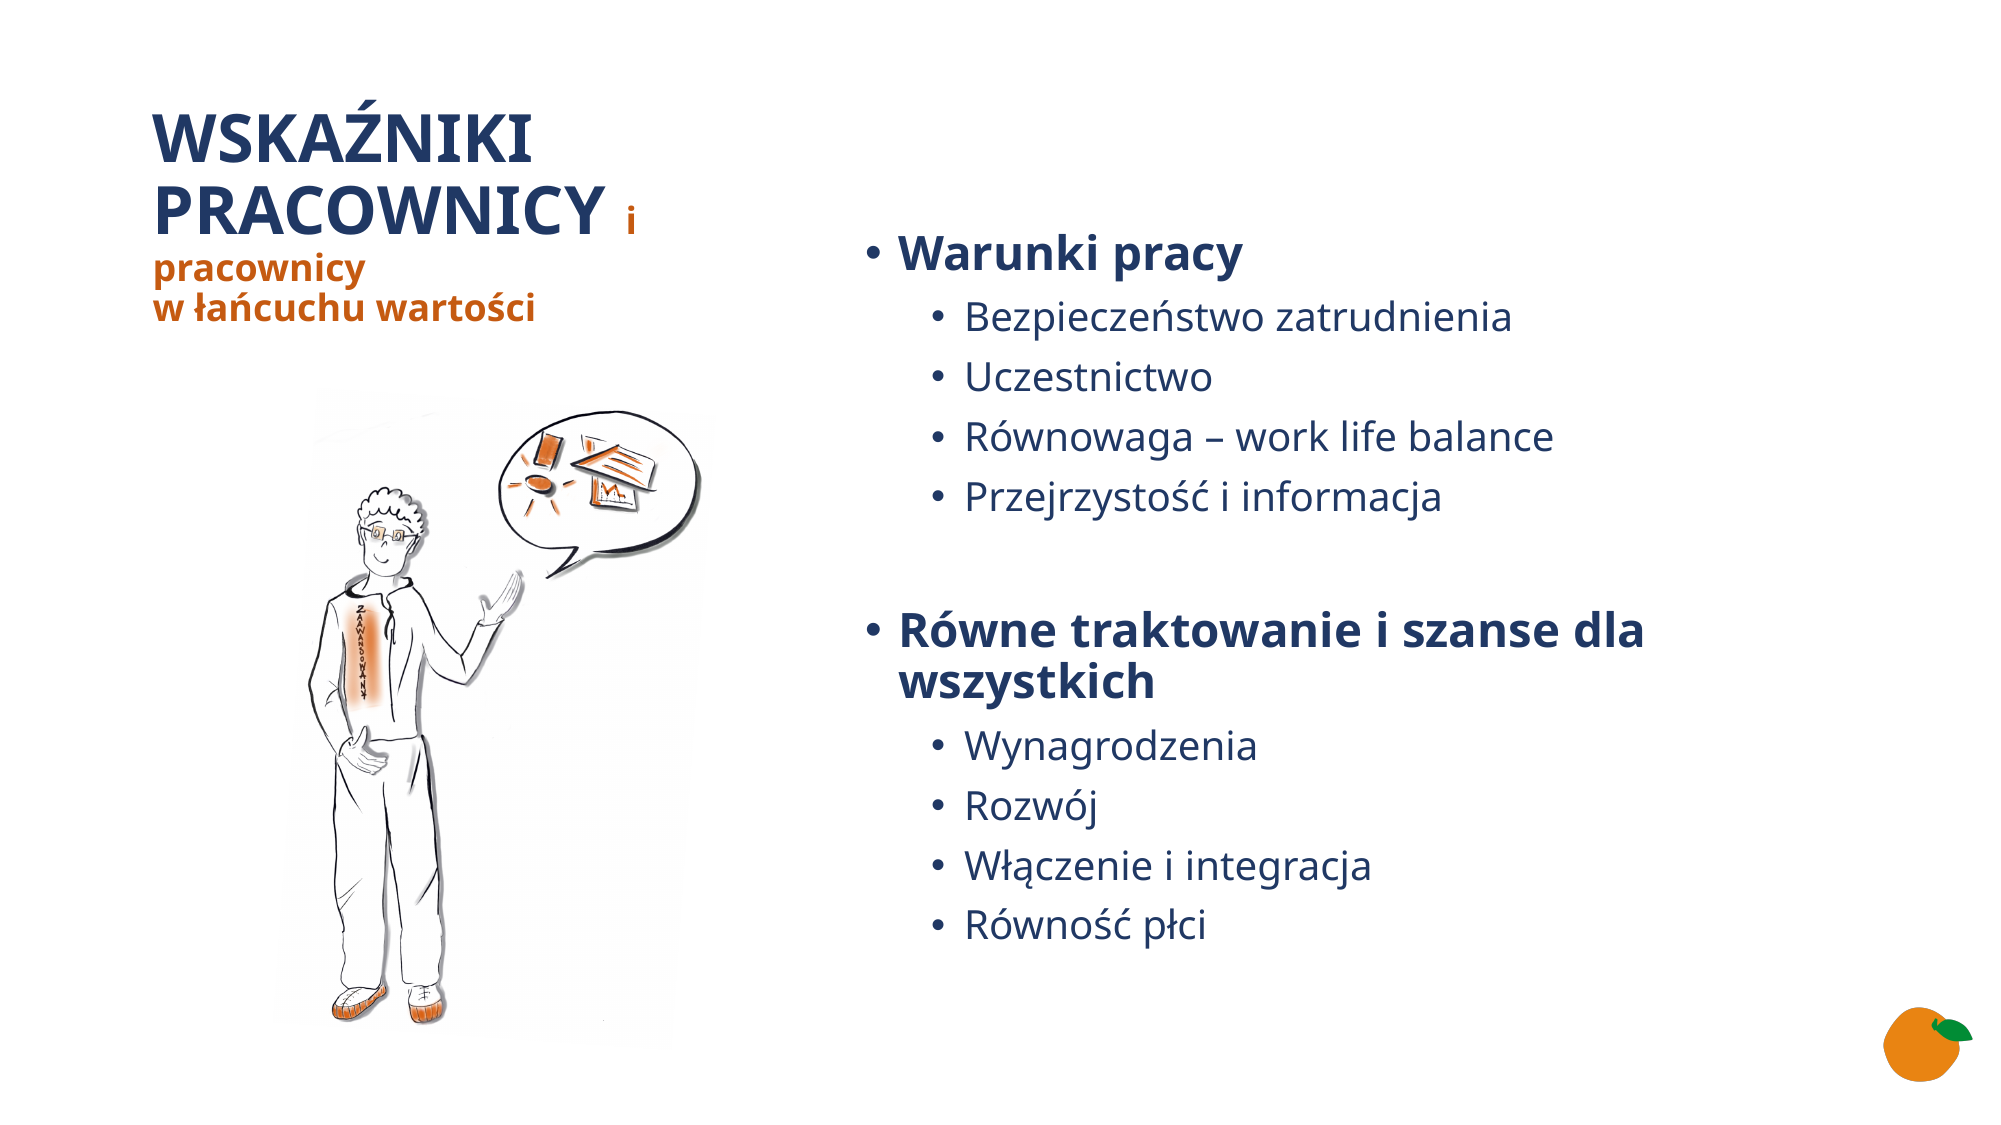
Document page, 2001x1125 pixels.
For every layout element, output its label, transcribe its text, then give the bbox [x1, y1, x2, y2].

picture [1880, 997, 1975, 1092]
title WSKAŹNIKI PRACOWNICY i pracownicy w łańcuchu wartości [137, 75, 783, 338]
picture [273, 388, 716, 1050]
list Warunki pracy Bezpieczeństwo zatrudnienia Uczestnictwo Równowaga – work life balance Przejrzystość i informacja Równe traktowanie i szanse dla wszystkich Wynagrodzenia Rozwój Włączenie i integracja Równość płci [850, 0, 1863, 962]
